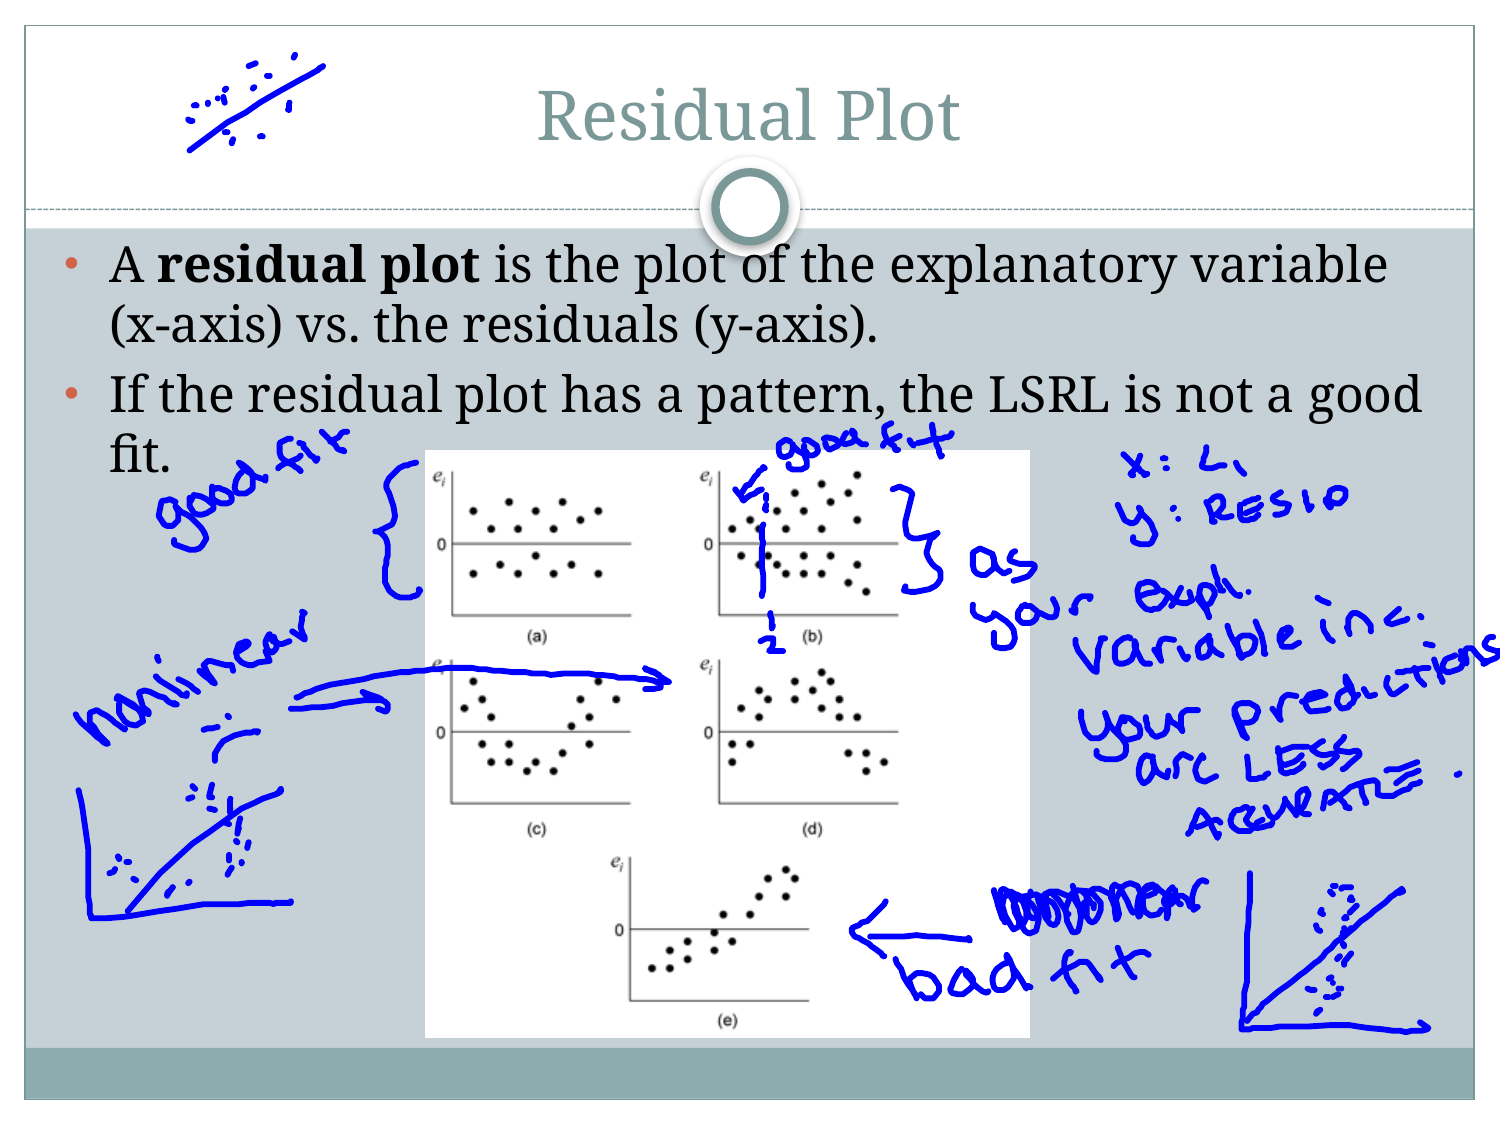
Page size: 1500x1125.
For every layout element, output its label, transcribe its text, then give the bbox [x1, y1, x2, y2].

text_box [1457, 647, 1473, 665]
list A residual plot is the plot of the explanatory variable (x-axis) vs. the residuals (y-axis). If the residual plot has a pattern, the LSRL is not a good fit. [49, 224, 1445, 975]
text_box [234, 462, 269, 494]
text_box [1326, 784, 1369, 807]
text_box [284, 99, 293, 113]
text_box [820, 435, 836, 451]
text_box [221, 85, 230, 94]
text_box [75, 787, 295, 919]
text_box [1241, 870, 1429, 1033]
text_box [1325, 974, 1335, 982]
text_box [1120, 451, 1127, 478]
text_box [1159, 455, 1169, 462]
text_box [1386, 605, 1411, 625]
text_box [1319, 618, 1334, 642]
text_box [327, 428, 351, 445]
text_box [950, 965, 987, 995]
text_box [293, 667, 670, 701]
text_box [1319, 888, 1404, 1025]
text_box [1002, 882, 1199, 934]
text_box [1301, 489, 1315, 511]
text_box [1314, 594, 1332, 607]
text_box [235, 641, 270, 666]
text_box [1114, 635, 1149, 667]
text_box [1224, 622, 1247, 659]
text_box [1298, 691, 1331, 712]
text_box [879, 432, 903, 449]
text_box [175, 675, 202, 695]
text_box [851, 898, 889, 960]
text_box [1480, 633, 1500, 667]
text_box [1189, 878, 1210, 908]
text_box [1114, 501, 1156, 545]
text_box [1142, 706, 1201, 738]
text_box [1322, 487, 1346, 508]
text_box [1326, 888, 1337, 898]
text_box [1063, 991, 1079, 995]
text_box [1392, 782, 1422, 787]
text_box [1442, 652, 1452, 656]
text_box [186, 494, 214, 515]
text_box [1009, 548, 1035, 584]
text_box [1197, 632, 1218, 659]
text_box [889, 486, 941, 593]
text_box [249, 84, 258, 92]
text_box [1346, 902, 1360, 916]
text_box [1245, 805, 1276, 829]
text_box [1037, 595, 1058, 618]
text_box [204, 99, 212, 108]
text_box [1341, 884, 1355, 892]
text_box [211, 729, 261, 764]
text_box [1304, 985, 1318, 994]
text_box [1169, 584, 1185, 608]
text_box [841, 429, 870, 448]
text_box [208, 483, 232, 504]
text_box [762, 491, 770, 500]
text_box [1137, 581, 1172, 611]
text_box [287, 703, 389, 712]
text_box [762, 501, 770, 510]
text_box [1231, 702, 1259, 739]
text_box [1430, 656, 1446, 684]
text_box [152, 673, 180, 697]
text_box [1360, 685, 1378, 698]
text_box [1017, 601, 1034, 624]
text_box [1336, 676, 1362, 709]
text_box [969, 601, 1016, 649]
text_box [1063, 950, 1079, 958]
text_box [778, 438, 808, 470]
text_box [1128, 452, 1144, 479]
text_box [224, 712, 233, 721]
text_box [1274, 743, 1305, 756]
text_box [1068, 595, 1093, 614]
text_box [1279, 626, 1303, 648]
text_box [1110, 951, 1152, 970]
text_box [1159, 587, 1164, 604]
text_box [1243, 888, 1340, 1025]
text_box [154, 653, 162, 665]
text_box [318, 428, 329, 454]
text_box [1229, 806, 1241, 832]
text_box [1422, 640, 1436, 649]
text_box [990, 886, 997, 925]
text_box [800, 436, 817, 456]
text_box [300, 454, 316, 462]
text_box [1151, 636, 1178, 662]
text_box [1339, 924, 1355, 942]
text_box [1146, 451, 1151, 460]
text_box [892, 955, 940, 999]
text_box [374, 459, 422, 598]
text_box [279, 435, 304, 450]
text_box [737, 465, 768, 497]
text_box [1049, 961, 1102, 982]
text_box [1271, 488, 1290, 518]
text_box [221, 129, 231, 136]
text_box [1311, 737, 1330, 769]
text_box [1201, 444, 1228, 469]
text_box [1193, 819, 1224, 831]
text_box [186, 65, 324, 154]
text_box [190, 102, 200, 109]
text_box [1233, 577, 1244, 598]
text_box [1243, 753, 1269, 780]
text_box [1353, 778, 1424, 797]
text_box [1340, 950, 1355, 968]
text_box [72, 709, 129, 745]
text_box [196, 660, 237, 684]
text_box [245, 60, 259, 70]
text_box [1262, 788, 1313, 819]
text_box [992, 954, 1034, 991]
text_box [1169, 504, 1178, 513]
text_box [1077, 708, 1127, 760]
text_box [1184, 809, 1223, 839]
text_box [1312, 922, 1324, 934]
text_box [158, 498, 207, 551]
title Residual Plot [49, 37, 1450, 162]
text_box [758, 521, 767, 597]
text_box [1117, 714, 1136, 740]
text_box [1281, 765, 1304, 769]
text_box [1176, 645, 1191, 660]
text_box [1343, 612, 1374, 635]
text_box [1416, 612, 1425, 621]
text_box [972, 548, 1006, 576]
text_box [1241, 494, 1262, 507]
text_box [757, 638, 787, 655]
picture [424, 450, 1030, 1039]
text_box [296, 439, 307, 448]
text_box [1269, 692, 1297, 721]
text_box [256, 133, 266, 140]
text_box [1194, 584, 1215, 618]
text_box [1453, 770, 1463, 778]
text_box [767, 609, 775, 629]
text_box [883, 420, 899, 430]
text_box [228, 136, 237, 146]
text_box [1194, 754, 1220, 782]
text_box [1335, 985, 1345, 992]
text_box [1172, 753, 1193, 780]
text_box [1232, 459, 1248, 478]
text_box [928, 421, 946, 427]
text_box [184, 116, 196, 125]
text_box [1162, 465, 1171, 472]
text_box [1114, 944, 1138, 949]
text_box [866, 933, 972, 942]
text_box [1384, 674, 1409, 695]
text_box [290, 51, 299, 61]
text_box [288, 608, 306, 641]
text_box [1394, 664, 1425, 676]
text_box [914, 429, 955, 447]
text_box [1322, 993, 1332, 1001]
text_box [265, 631, 293, 653]
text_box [1335, 733, 1360, 773]
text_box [1210, 563, 1227, 594]
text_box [1252, 618, 1269, 658]
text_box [1138, 753, 1169, 784]
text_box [1318, 906, 1327, 918]
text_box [1329, 882, 1339, 888]
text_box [1314, 1006, 1324, 1015]
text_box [116, 690, 178, 726]
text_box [200, 723, 221, 733]
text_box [1072, 635, 1109, 673]
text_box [1383, 758, 1421, 774]
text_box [274, 452, 304, 472]
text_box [1207, 496, 1235, 520]
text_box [263, 72, 273, 80]
